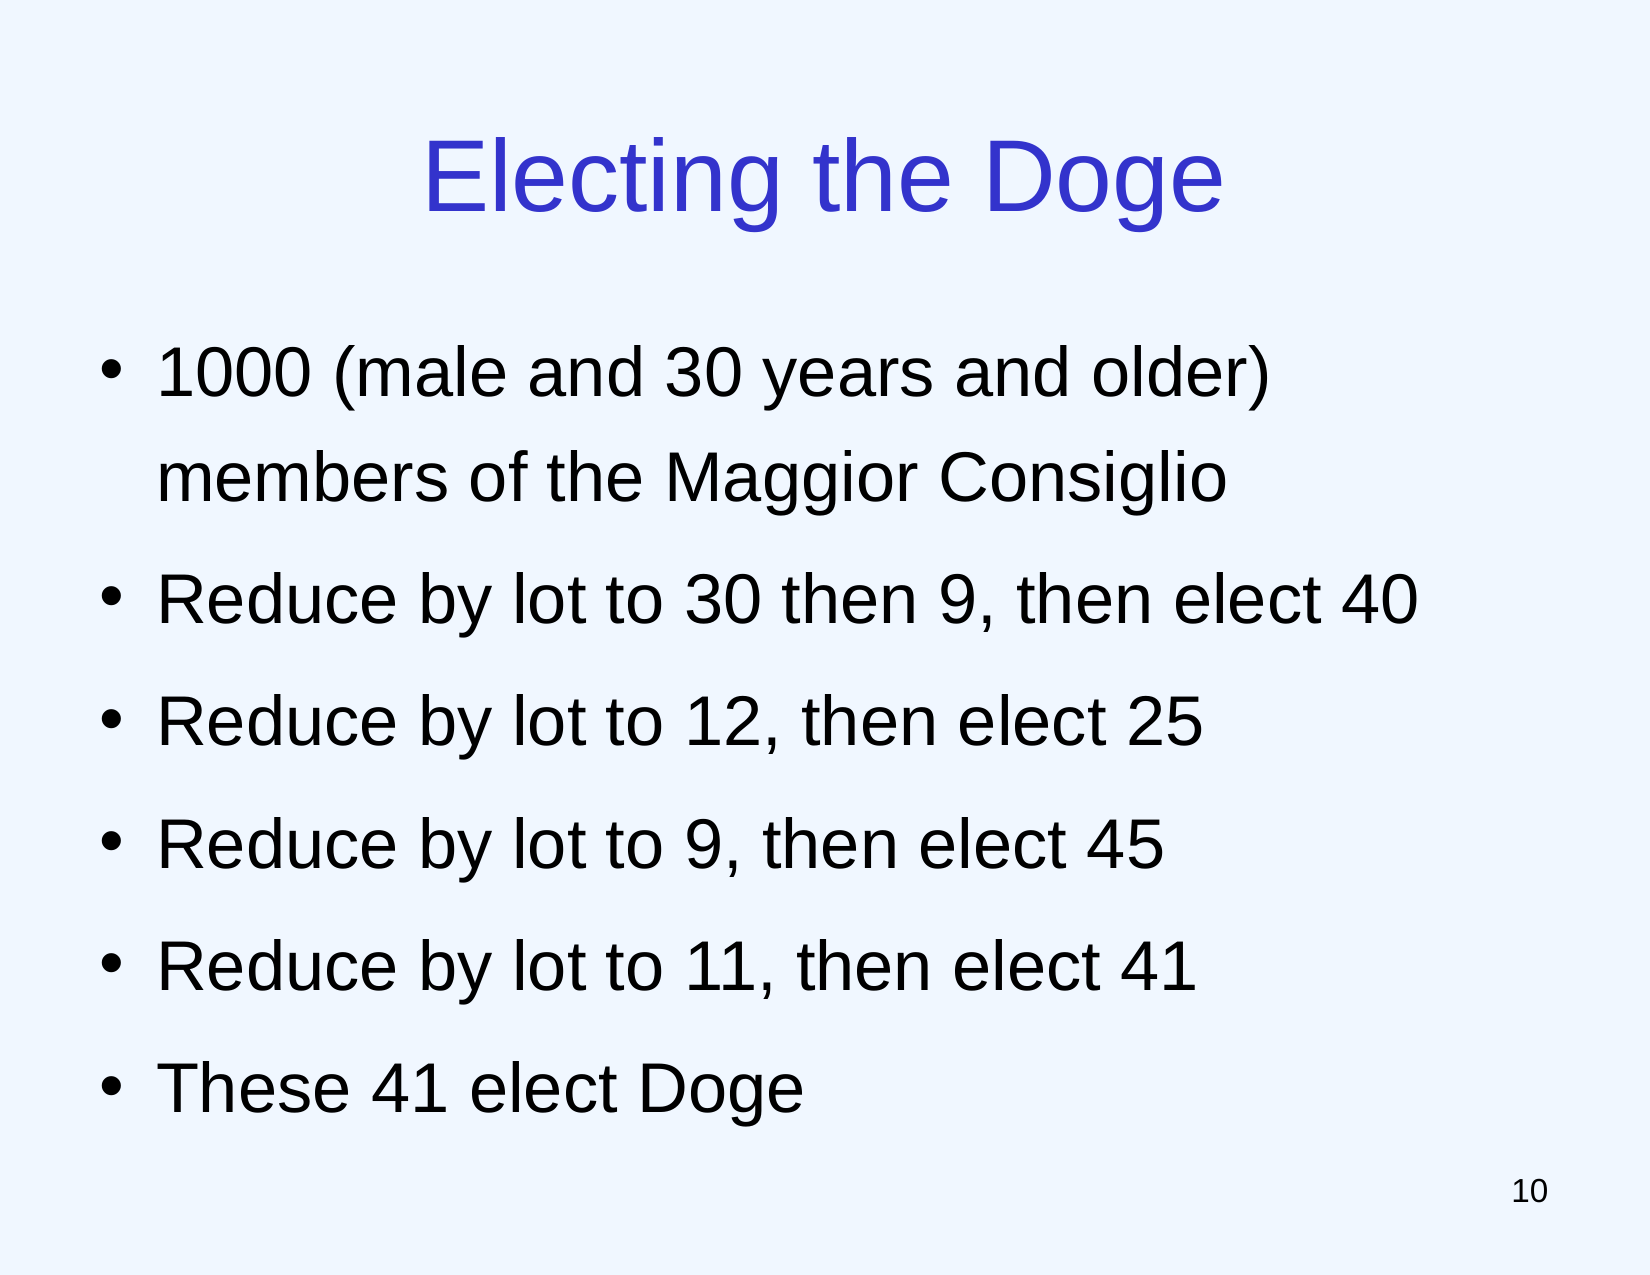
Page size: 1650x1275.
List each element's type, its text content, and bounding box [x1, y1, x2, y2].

title Electing the Doge [82, 51, 1566, 262]
list 1000 (male and 30 years and older) members of the Maggior Consiglio Reduce by lot to 30 then 9, then elect 40 Reduce by lot to 12, then elect 25 Reduce by lot to 9, then elect 45 Reduce by lot to 11, then elect 41 These 41 elect Doge [82, 297, 1566, 1137]
slide_number 9 [1182, 1160, 1566, 1248]
